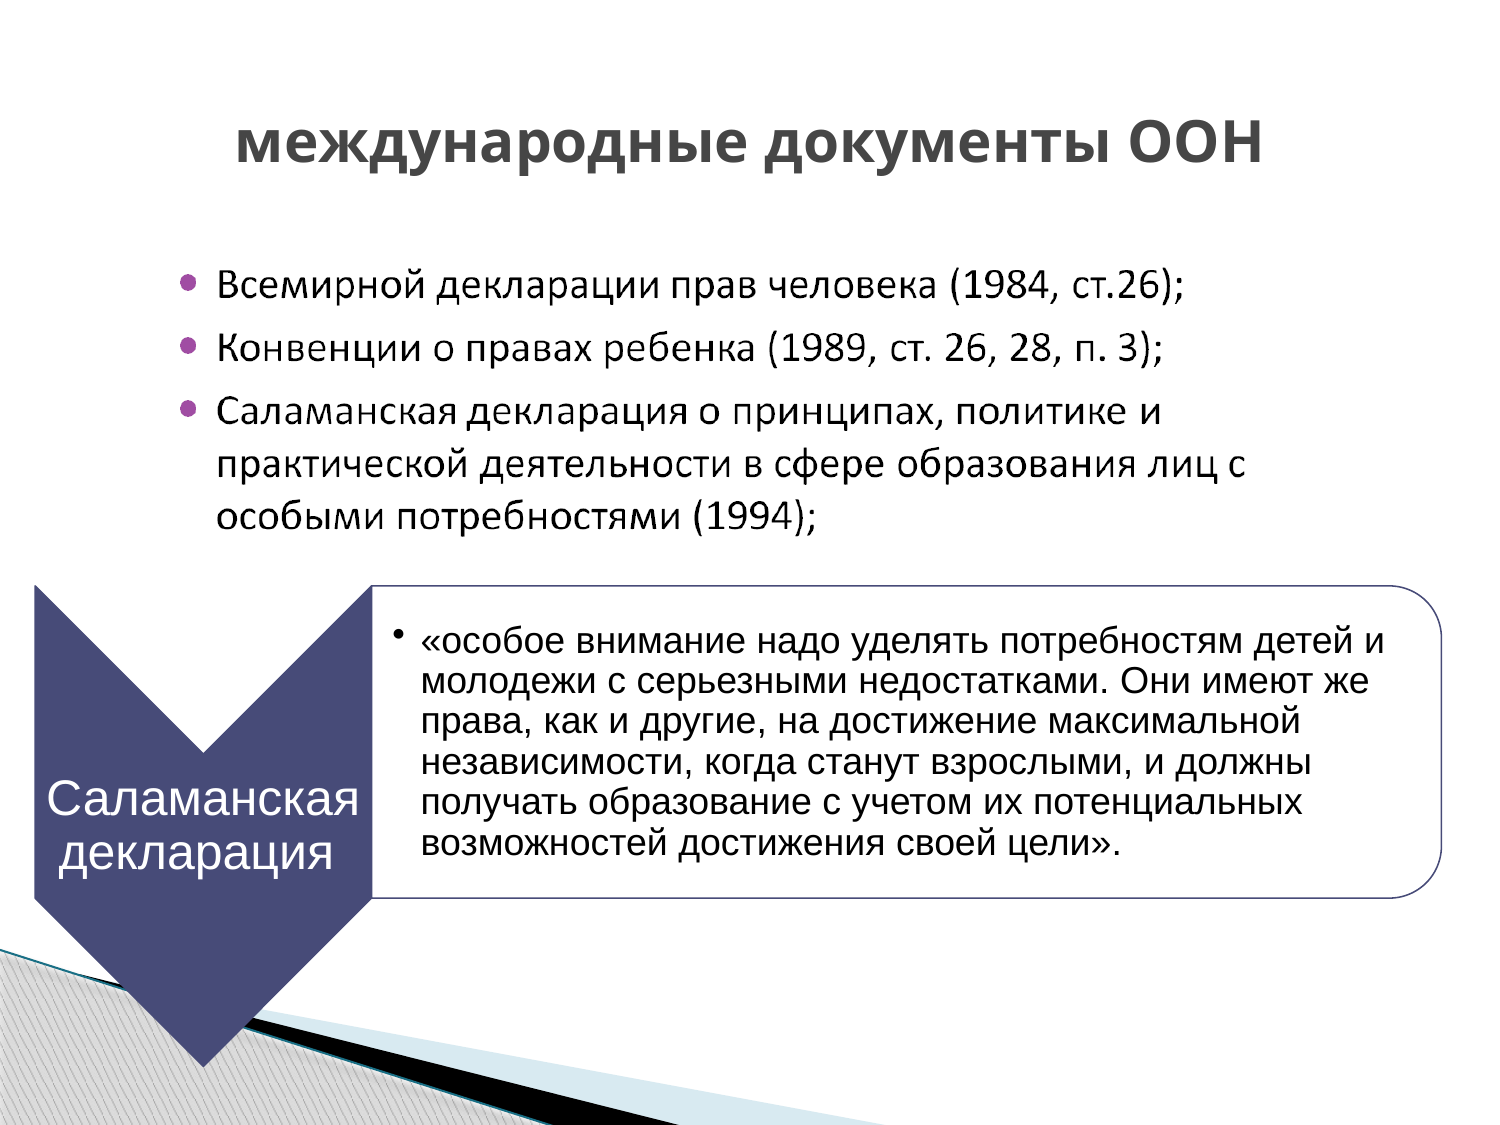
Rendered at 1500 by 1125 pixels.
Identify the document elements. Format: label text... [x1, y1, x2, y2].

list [153, 242, 1347, 585]
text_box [34, 585, 1442, 1067]
title международные документы ООН [75, 45, 1425, 233]
